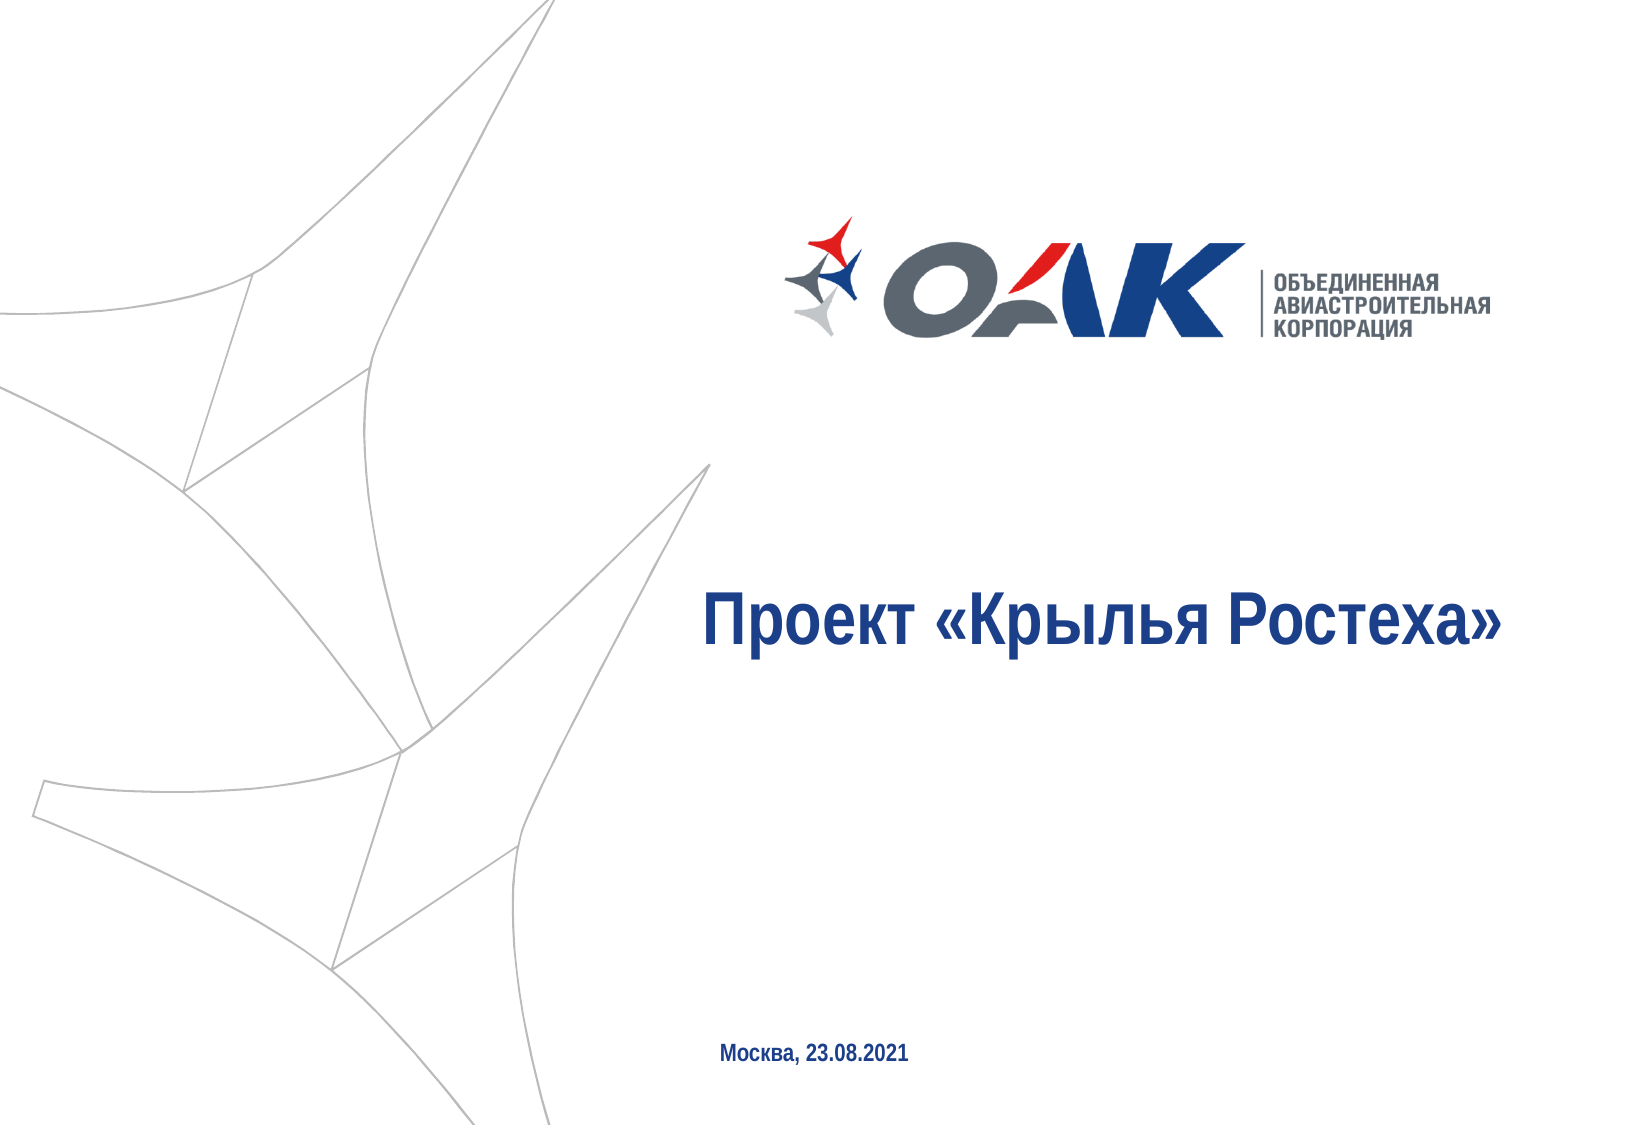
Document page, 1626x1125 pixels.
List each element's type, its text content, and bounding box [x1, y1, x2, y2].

text_box Москва, 23.08.2021 [384, 1029, 1245, 1075]
text_box Проект «Крылья Ростеха» [673, 562, 1534, 718]
picture [721, 167, 1557, 407]
